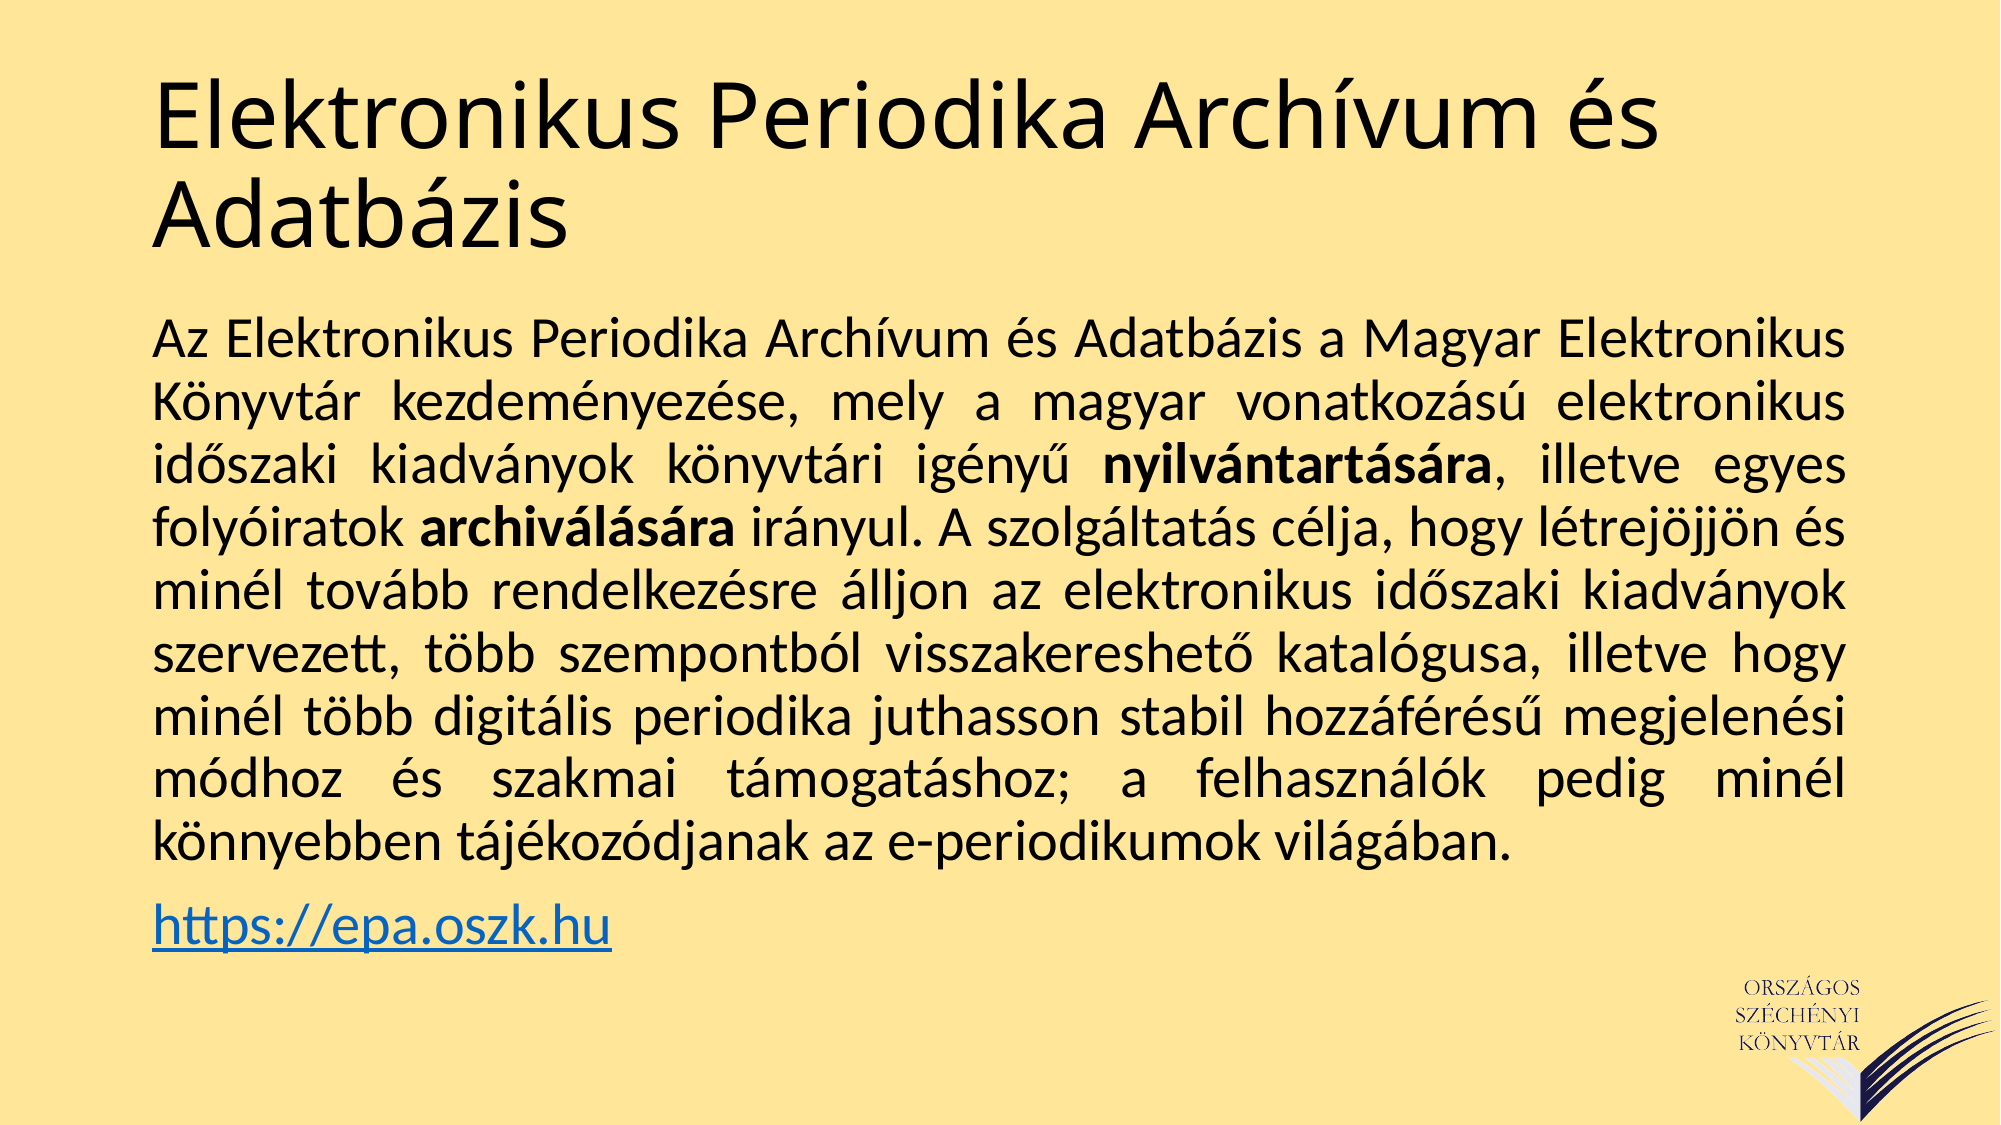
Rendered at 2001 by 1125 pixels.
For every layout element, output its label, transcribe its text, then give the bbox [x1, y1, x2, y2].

picture [1729, 970, 2000, 1125]
title Elektronikus Periodika Archívum és Adatbázis [137, 59, 1863, 278]
list Az Elektronikus Periodika Archívum és Adatbázis a Magyar Elektronikus Könyvtár kezdeményezése, mely a magyar vonatkozású elektronikus időszaki kiadványok könyvtári igényű nyilvántartására, illetve egyes folyóiratok archiválására irányul. A szolgáltatás célja, hogy létrejöjjön és minél tovább rendelkezésre álljon az elektronikus időszaki kiadványok szervezett, több szempontból visszakereshető katalógusa, illetve hogy minél több digitális periodika juthasson stabil hozzáférésű megjelenési módhoz és szakmai támogatáshoz; a felhasználók pedig minél könnyebben tájékozódjanak az e-periodikumok világában. https://epa.oszk.hu [137, 299, 1863, 1014]
